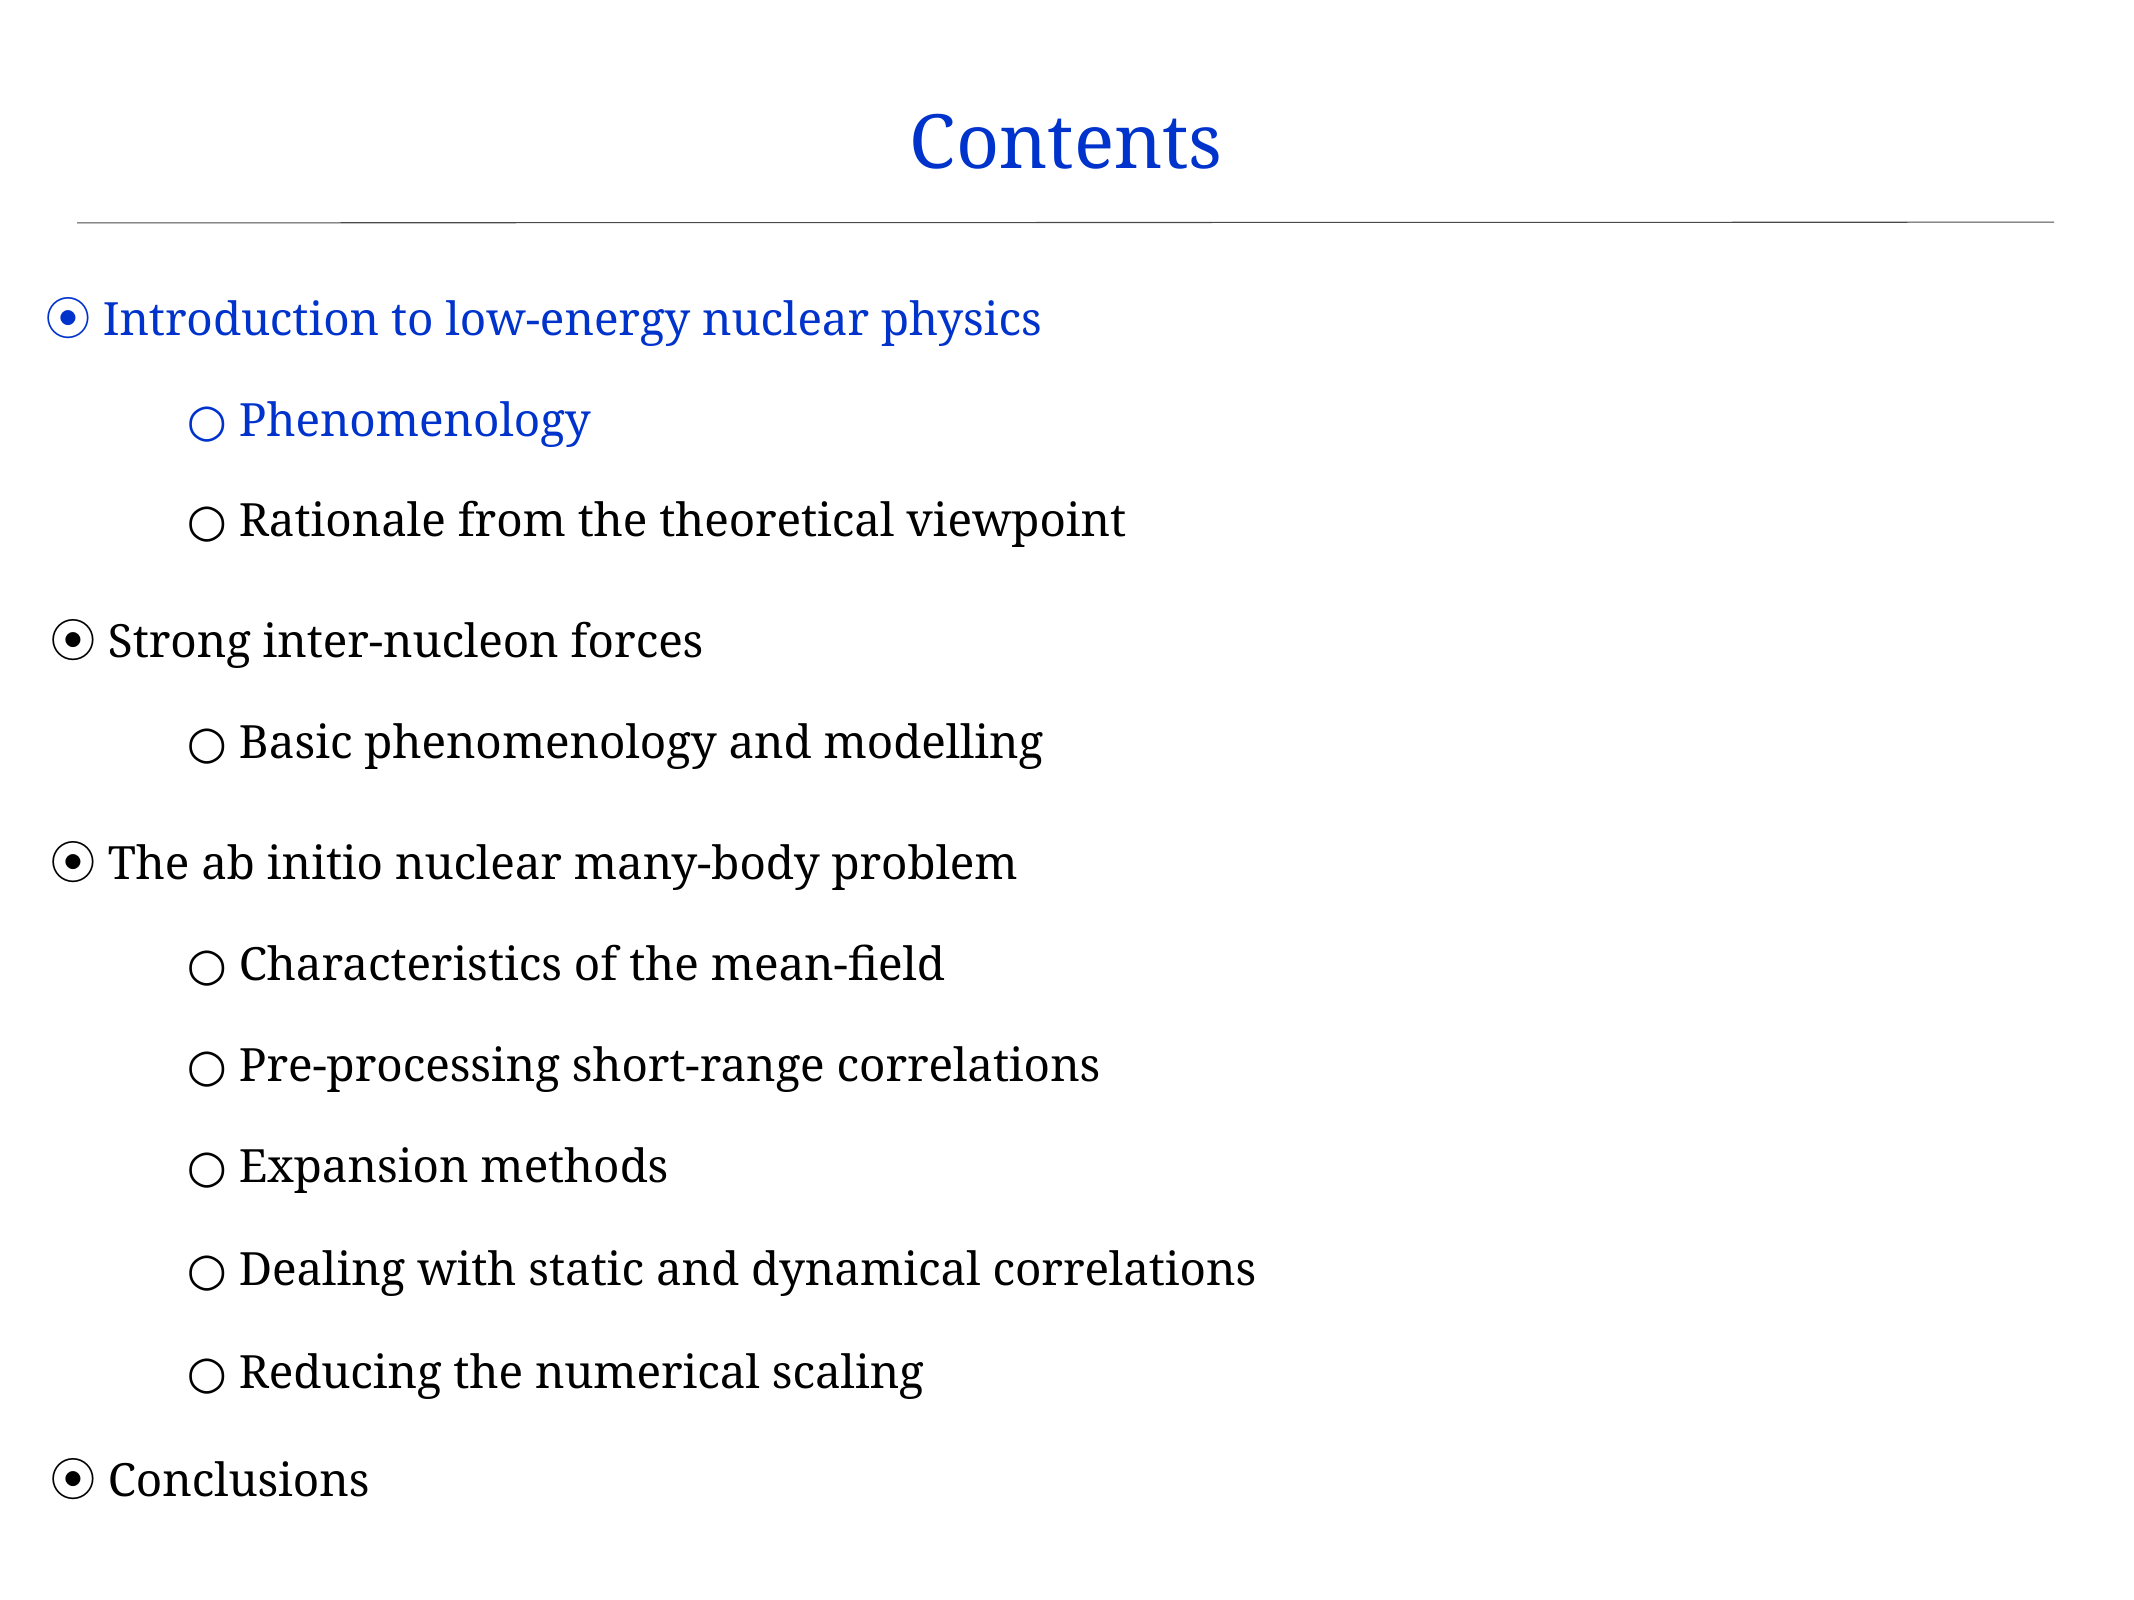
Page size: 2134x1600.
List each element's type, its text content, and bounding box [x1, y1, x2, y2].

text_box ⦿ Conclusions [50, 1450, 2004, 1506]
text_box Contents [72, 20, 2061, 184]
text_box ⦿ Strong inter-nucleon forces [50, 611, 2004, 667]
text_box ○ Reducing the numerical scaling [186, 1342, 1757, 1398]
text_box ○ Basic phenomenology and modelling [186, 712, 1493, 768]
text_box ○ Rationale from the theoretical viewpoint [186, 490, 1493, 546]
text_box ○ Pre-processing short-range correlations [186, 1035, 2105, 1091]
text_box ⦿ Introduction to low-energy nuclear physics [45, 289, 1861, 345]
text_box ○ Expansion methods [186, 1136, 1757, 1192]
text_box ○ Characteristics of the mean-field [186, 934, 1493, 990]
text_box ⦿ The ab initio nuclear many-body problem [50, 833, 2004, 889]
text_box ○ Phenomenology [186, 390, 1493, 446]
text_box ○ Dealing with static and dynamical correlations [186, 1239, 1757, 1295]
